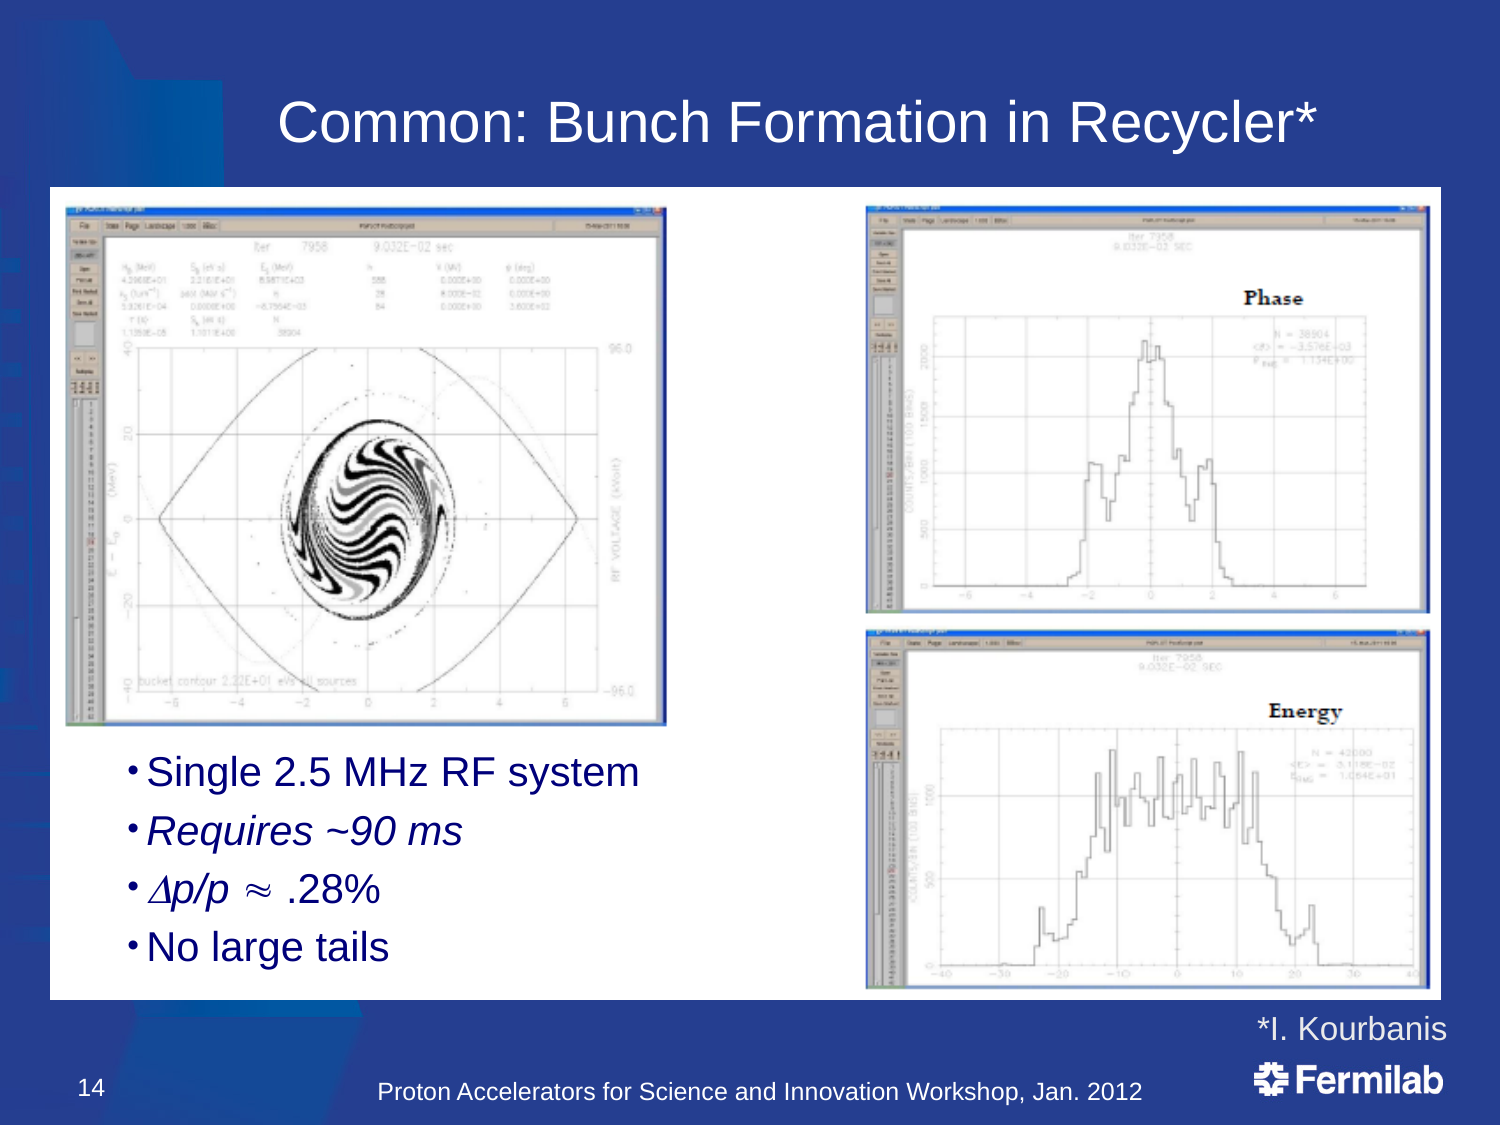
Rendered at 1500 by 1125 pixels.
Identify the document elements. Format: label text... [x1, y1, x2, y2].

text_box *I. Kourbanis [1112, 999, 1463, 1055]
footer Proton Accelerators for Science and Innovation Workshop, Jan. 2012 [362, 1037, 1213, 1113]
title Common: Bunch Formation in Recycler* [262, 37, 1438, 186]
picture [0, 0, 1500, 1125]
slide_number 14 [62, 1034, 276, 1110]
